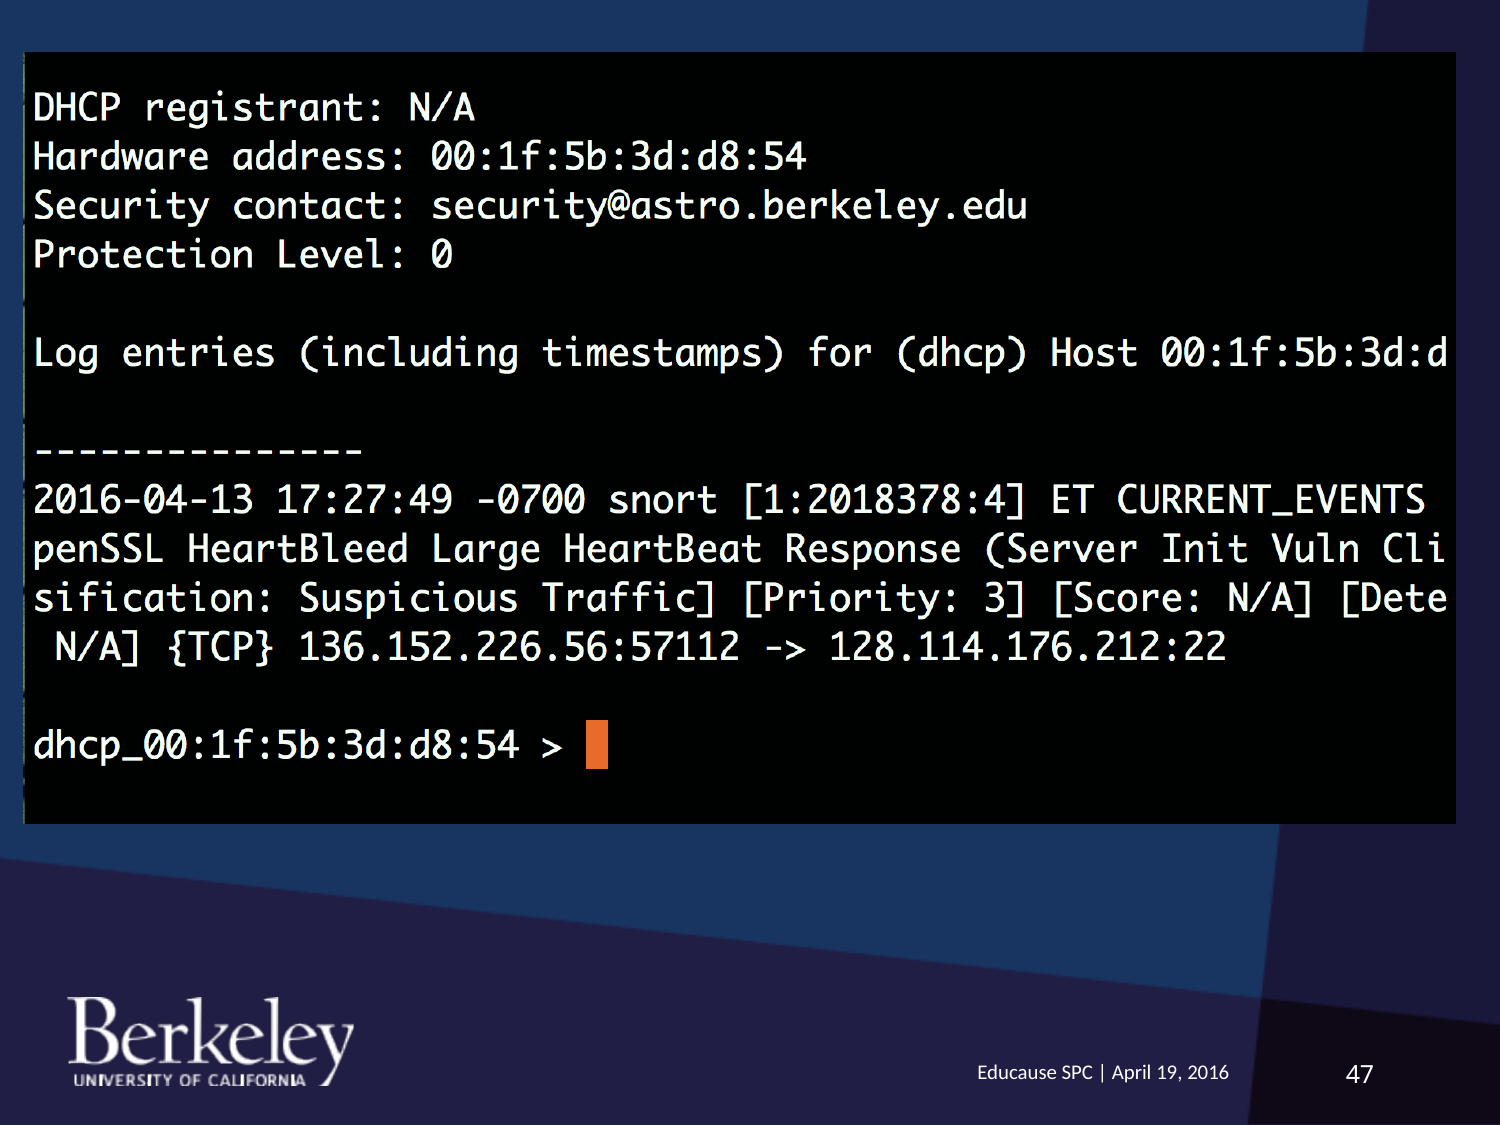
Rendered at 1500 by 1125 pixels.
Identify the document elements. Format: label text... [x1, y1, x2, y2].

picture [0, 0, 1500, 1125]
footer Educause SPC | April 19, 2016 [910, 1040, 1297, 1102]
